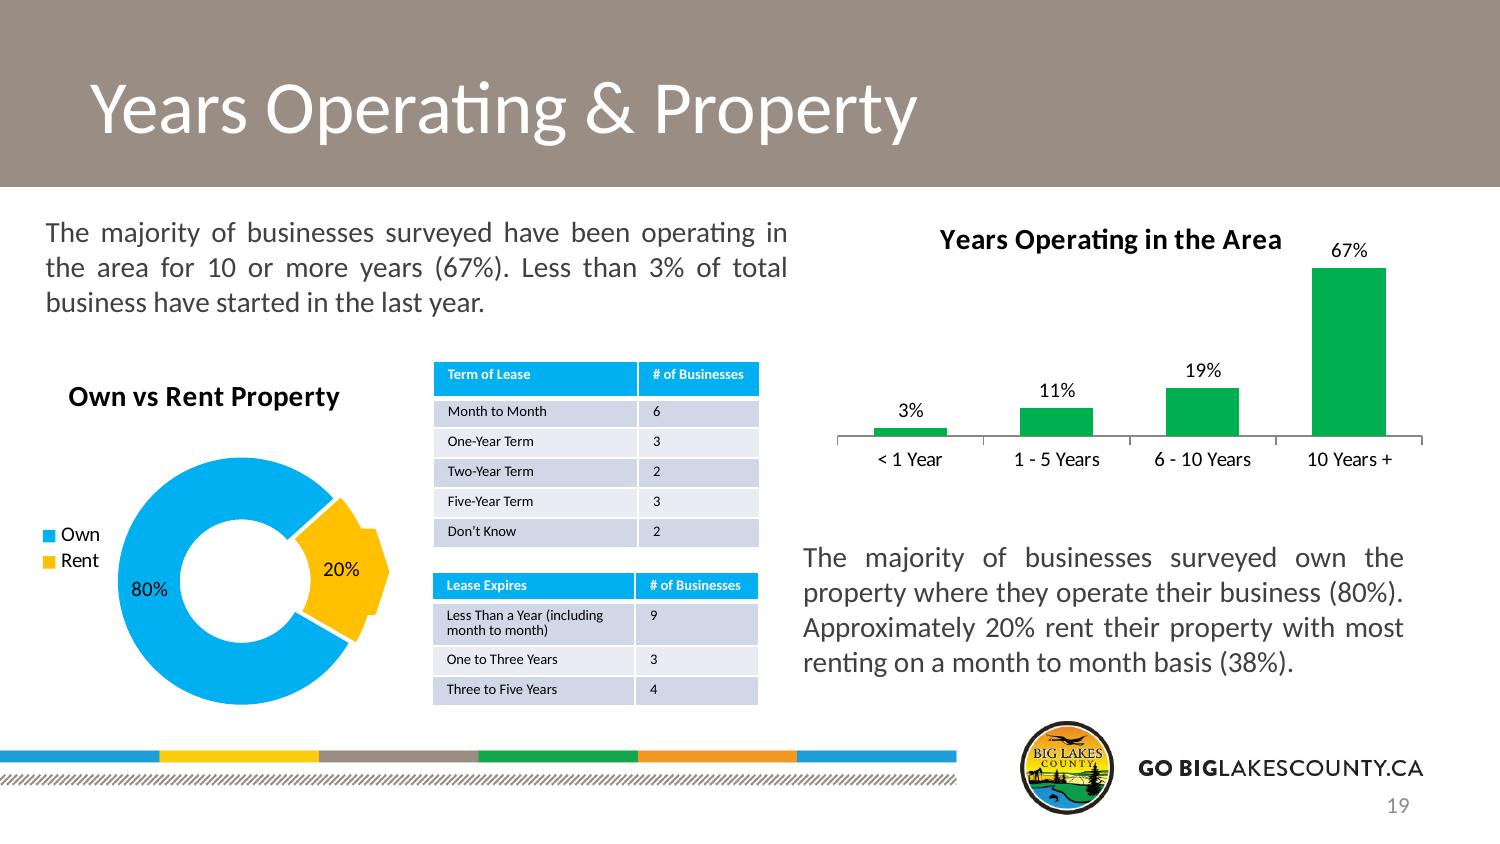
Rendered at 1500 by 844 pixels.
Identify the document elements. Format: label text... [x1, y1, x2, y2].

table_cell Five-Year Term [434, 489, 637, 517]
table_cell Month to Month [434, 401, 637, 427]
table_cell 2 [639, 519, 759, 547]
table_cell 9 [636, 604, 758, 645]
table_cell Don’t Know [434, 519, 637, 547]
table_cell 2 [639, 459, 759, 487]
list The majority of businesses surveyed own the property where they operate their business (80%). Approximately 20% rent their property with most renting on a month to month basis (38%). [788, 489, 1420, 702]
chart [23, 360, 387, 739]
table_cell 4 [636, 677, 758, 705]
table_header # of Businesses [636, 573, 758, 599]
table_header # of Businesses [639, 362, 759, 396]
table_cell Less Than a Year (including month to month) [433, 604, 634, 645]
table_cell One-Year Term [434, 429, 637, 457]
table_cell 3 [639, 429, 759, 457]
chart [813, 205, 1446, 504]
slide_number 19 [1074, 782, 1425, 827]
table_cell Three to Five Years [433, 677, 634, 705]
table_cell 3 [639, 489, 759, 517]
title Years Operating & Property [75, 33, 1425, 175]
table_cell 3 [636, 647, 758, 675]
table_cell Two-Year Term [434, 459, 637, 487]
table_header Lease Expires [433, 573, 634, 599]
table_cell One to Three Years [433, 647, 634, 675]
table_cell 6 [639, 401, 759, 427]
table_header Term of Lease [434, 362, 637, 396]
picture [0, 0, 1500, 844]
text_box The majority of businesses surveyed have been operating in the area for 10 or more years (67%). Less than 3% of total business have started in the last year. [30, 205, 804, 336]
